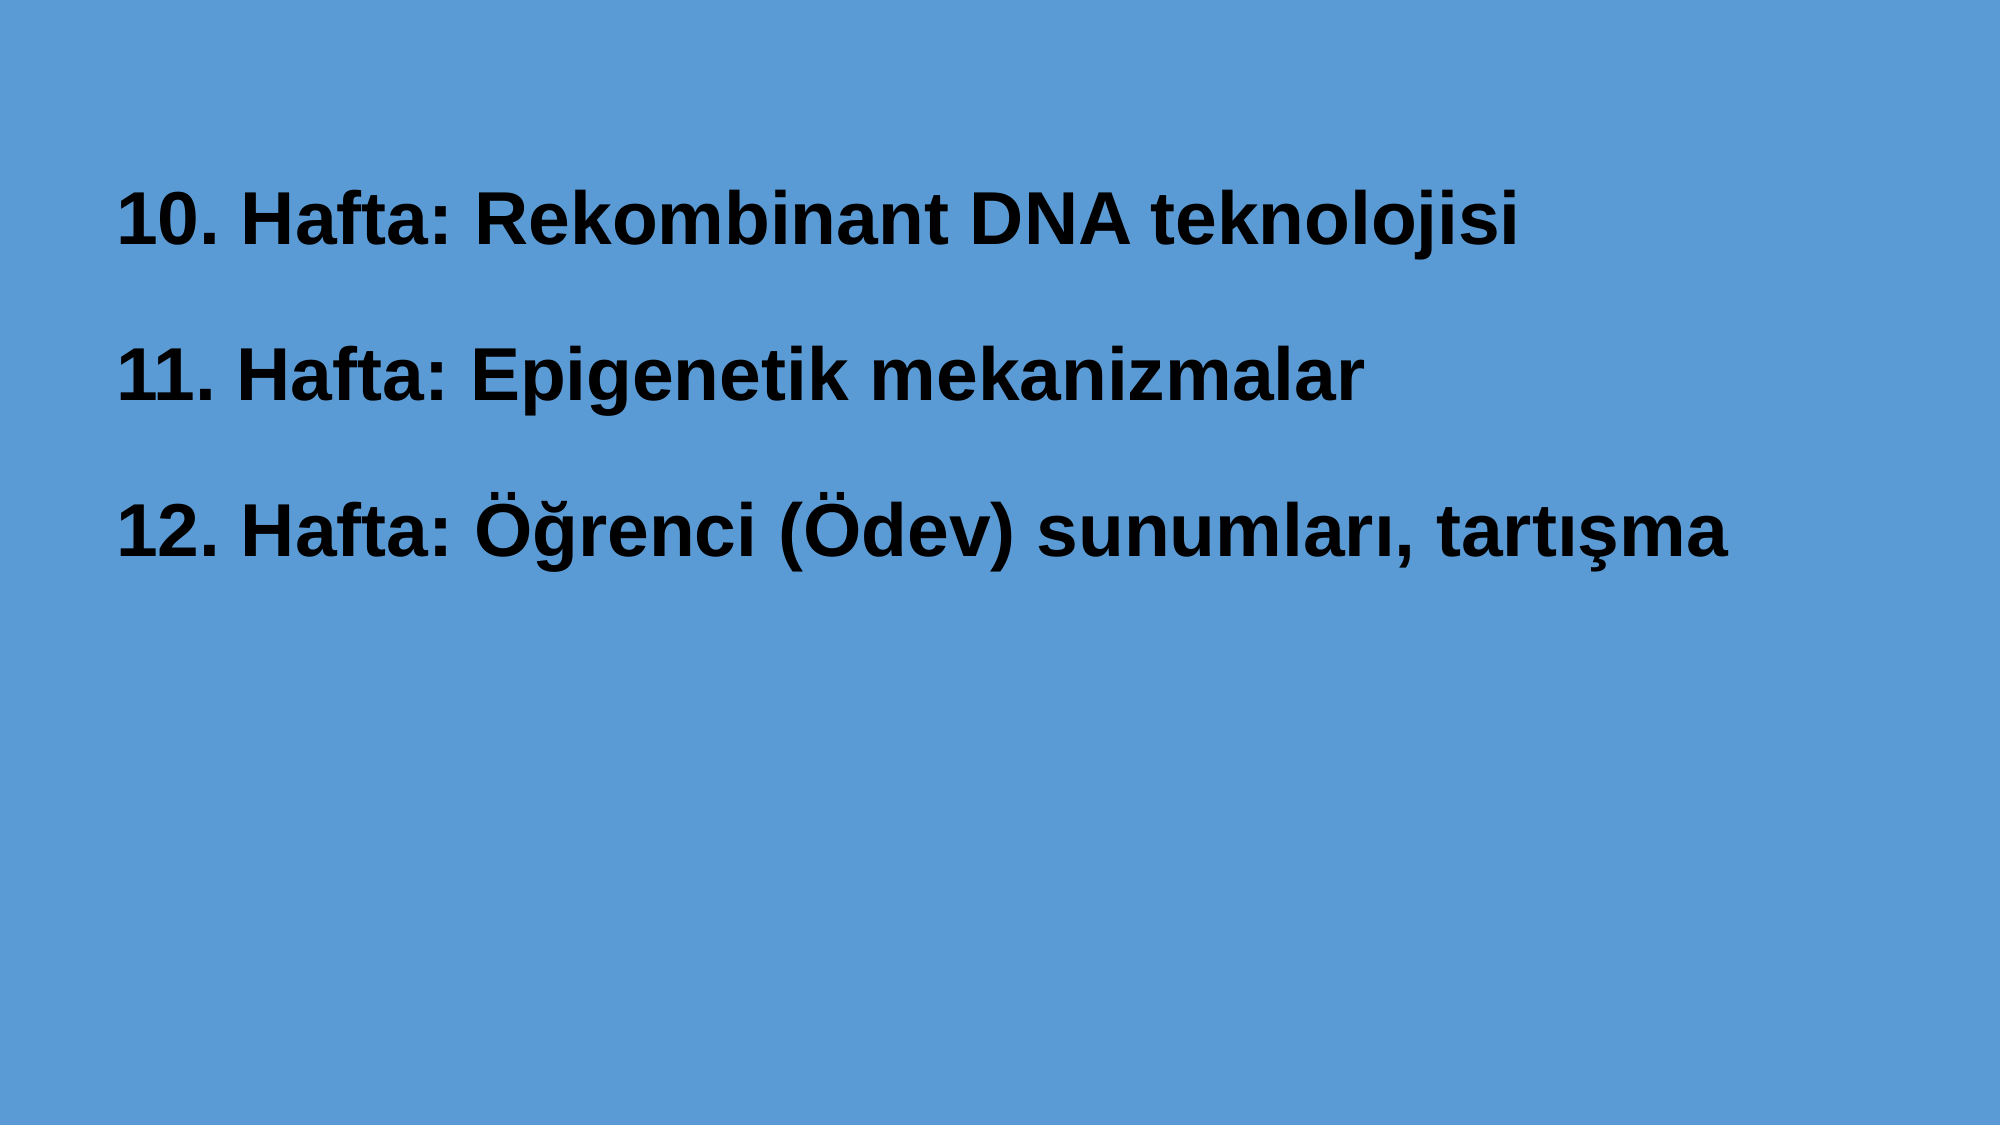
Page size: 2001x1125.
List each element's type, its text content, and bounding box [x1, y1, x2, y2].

list 10. Hafta: Rekombinant DNA teknolojisi 11. Hafta: Epigenetik mekanizmalar 12. Hafta: Öğrenci (Ödev) sunumları, tartışma [100, 117, 1933, 1064]
